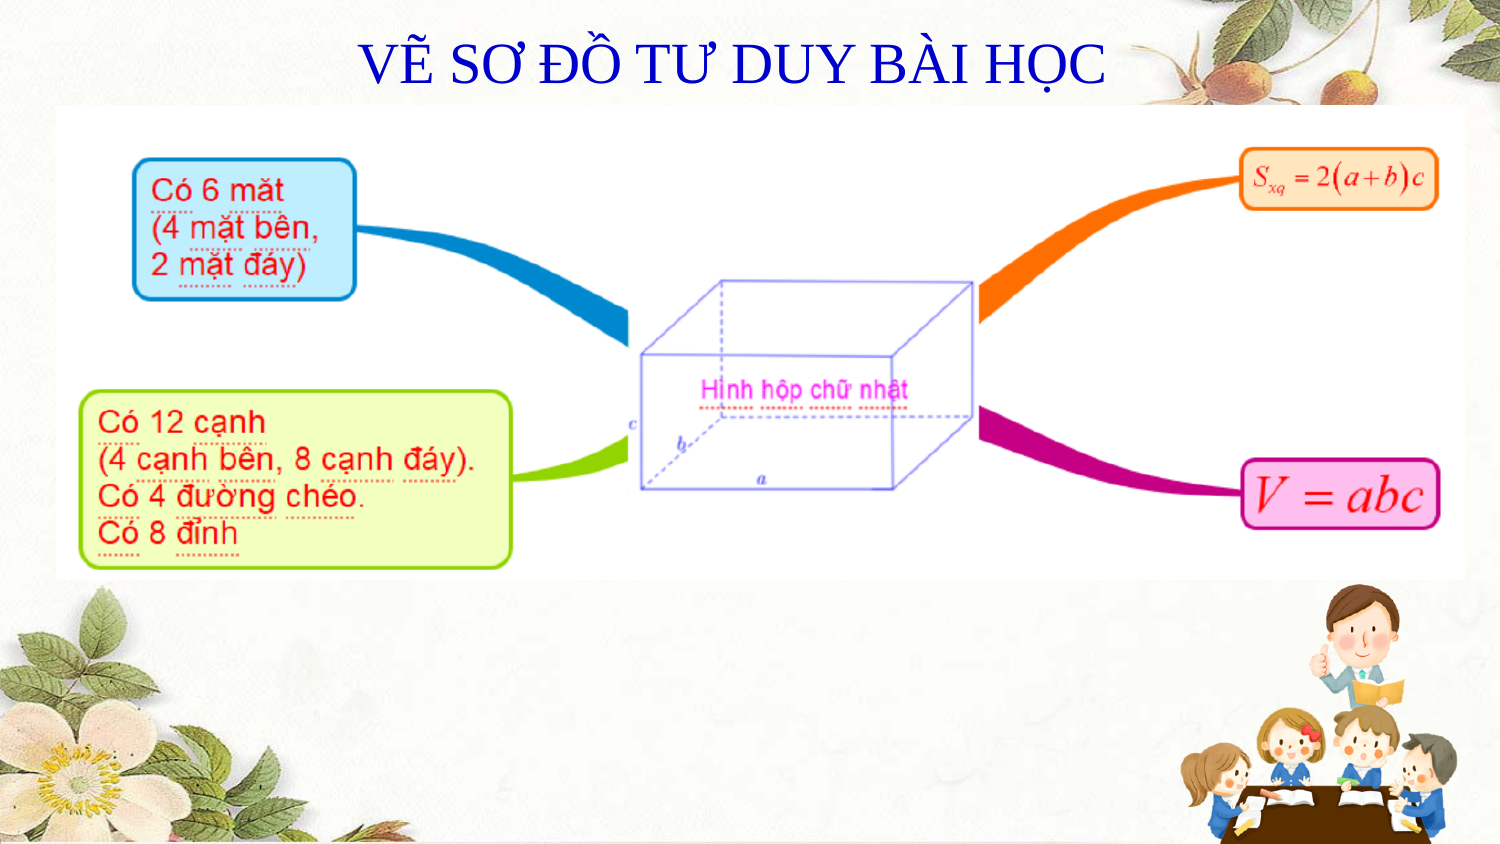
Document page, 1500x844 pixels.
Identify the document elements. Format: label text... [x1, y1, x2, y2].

picture [0, 0, 1500, 844]
text_box VẼ SƠ ĐỒ TƯ DUY BÀI HỌC [342, 7, 1123, 103]
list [56, 105, 1465, 581]
